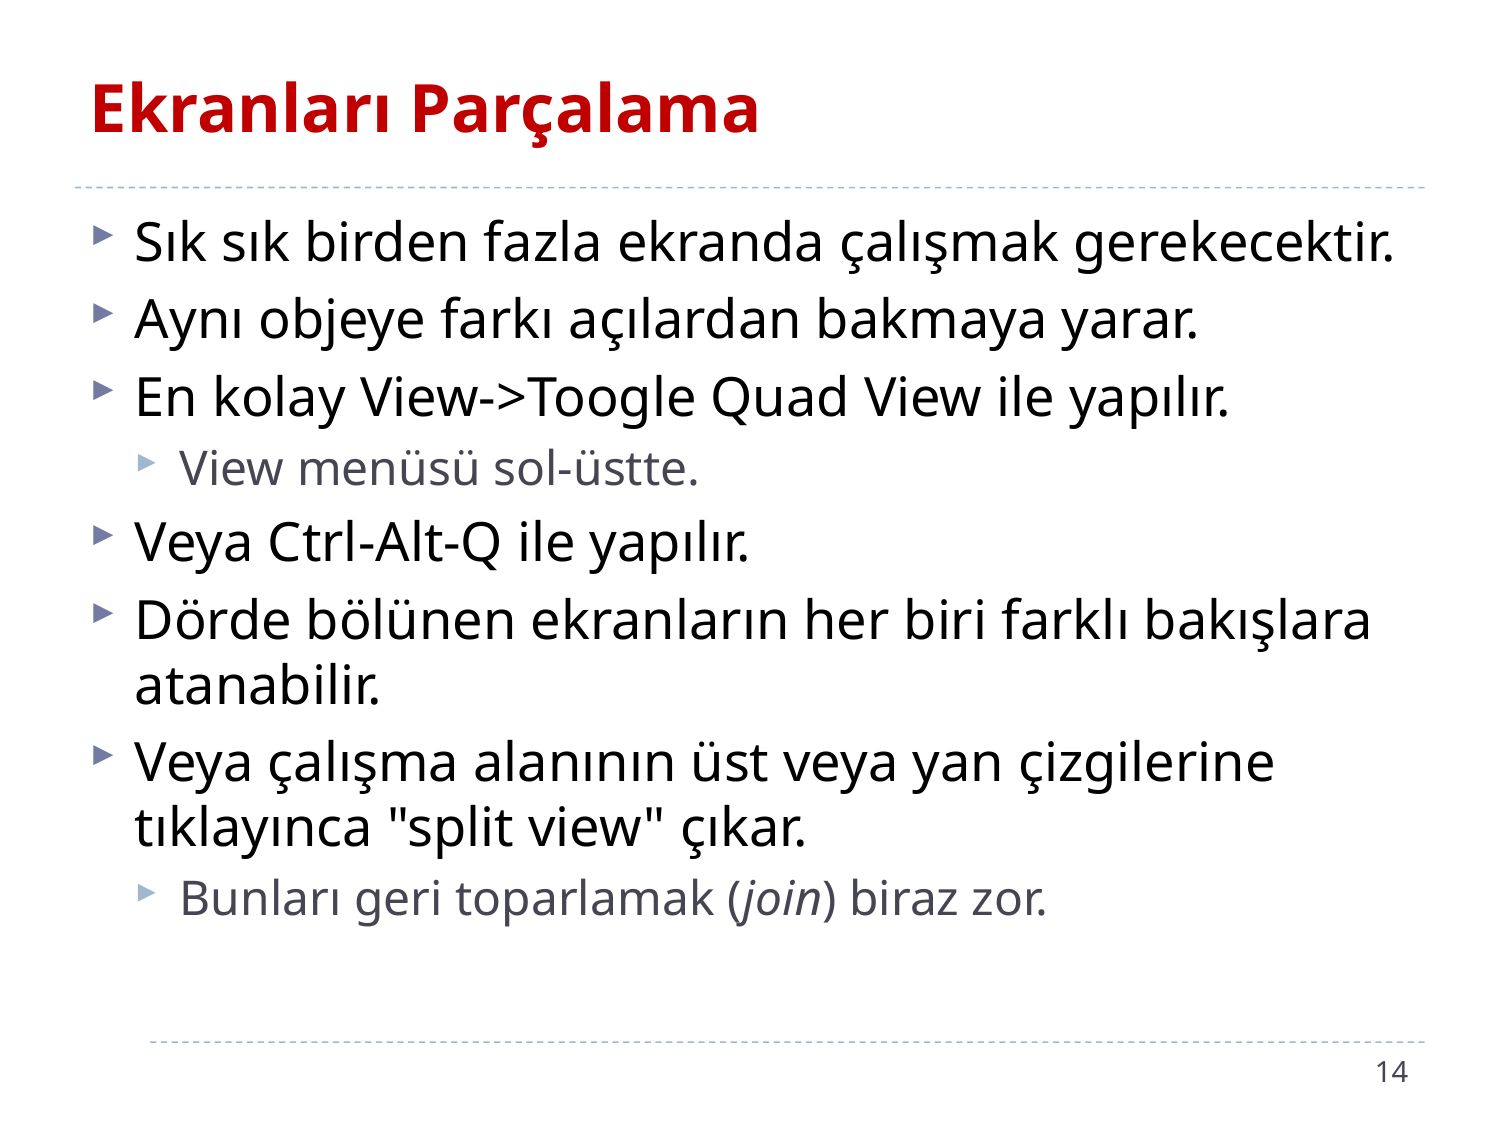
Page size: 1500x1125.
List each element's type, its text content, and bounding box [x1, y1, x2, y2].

slide_number 14 [1074, 1045, 1424, 1106]
title Ekranları Parçalama [75, 24, 1425, 188]
list Sık sık birden fazla ekranda çalışmak gerekecektir. Aynı objeye farkı açılardan bakmaya yarar. En kolay View->Toogle Quad View ile yapılır. View menüsü sol-üstte. Veya Ctrl-Alt-Q ile yapılır. Dörde bölünen ekranların her biri farklı bakışlara atanabilir. Veya çalışma alanının üst veya yan çizgilerine tıklayınca "split view" çıkar. Bunları geri toparlamak (join) biraz zor. [75, 200, 1425, 1006]
